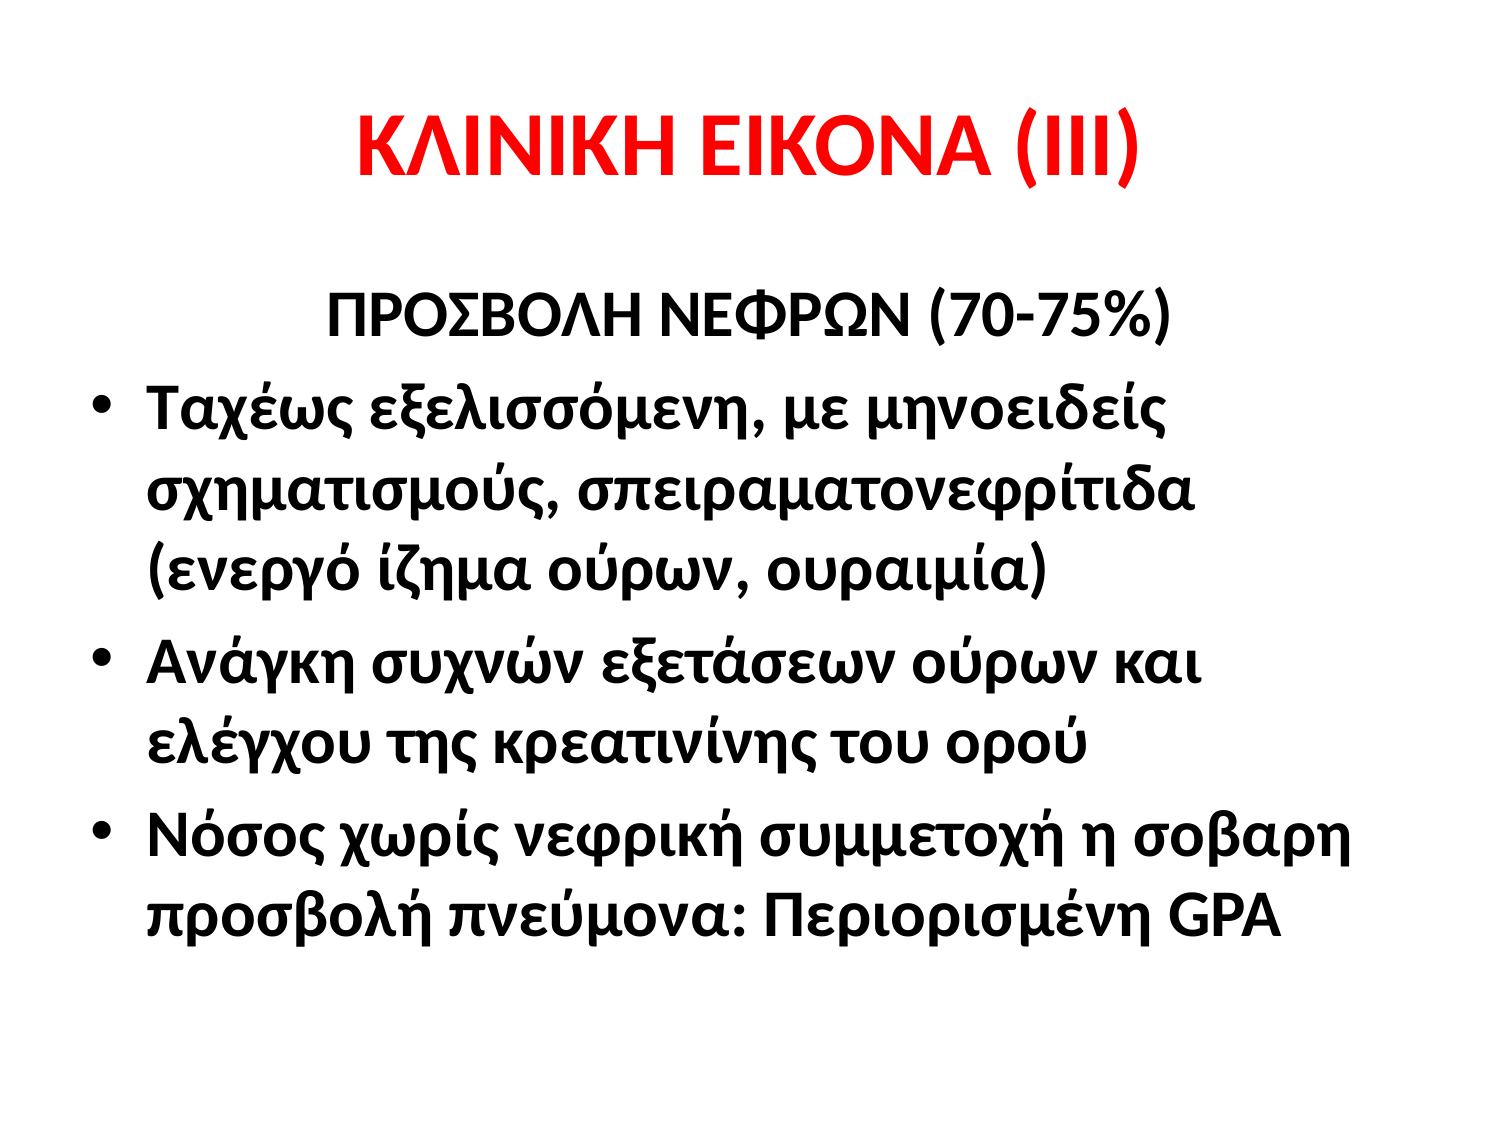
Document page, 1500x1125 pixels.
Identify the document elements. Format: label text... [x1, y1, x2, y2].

title ΚΛΙΝΙΚΗ ΕΙΚΟΝΑ (ΙΙΙ) [75, 45, 1425, 233]
list ΠΡΟΣΒΟΛΗ ΝΕΦΡΩΝ (70-75%) Ταχέως εξελισσόμενη, με μηνοειδείς σχηματισμούς, σπειραματονεφρίτιδα (ενεργό ίζημα ούρων, ουραιμία) Ανάγκη συχνών εξετάσεων ούρων και ελέγχου της κρεατινίνης του ορού Νόσος χωρίς νεφρική συμμετοχή η σοβαρη προσβολή πνεύμονα: Περιορισμένη GPA [75, 262, 1425, 1005]
